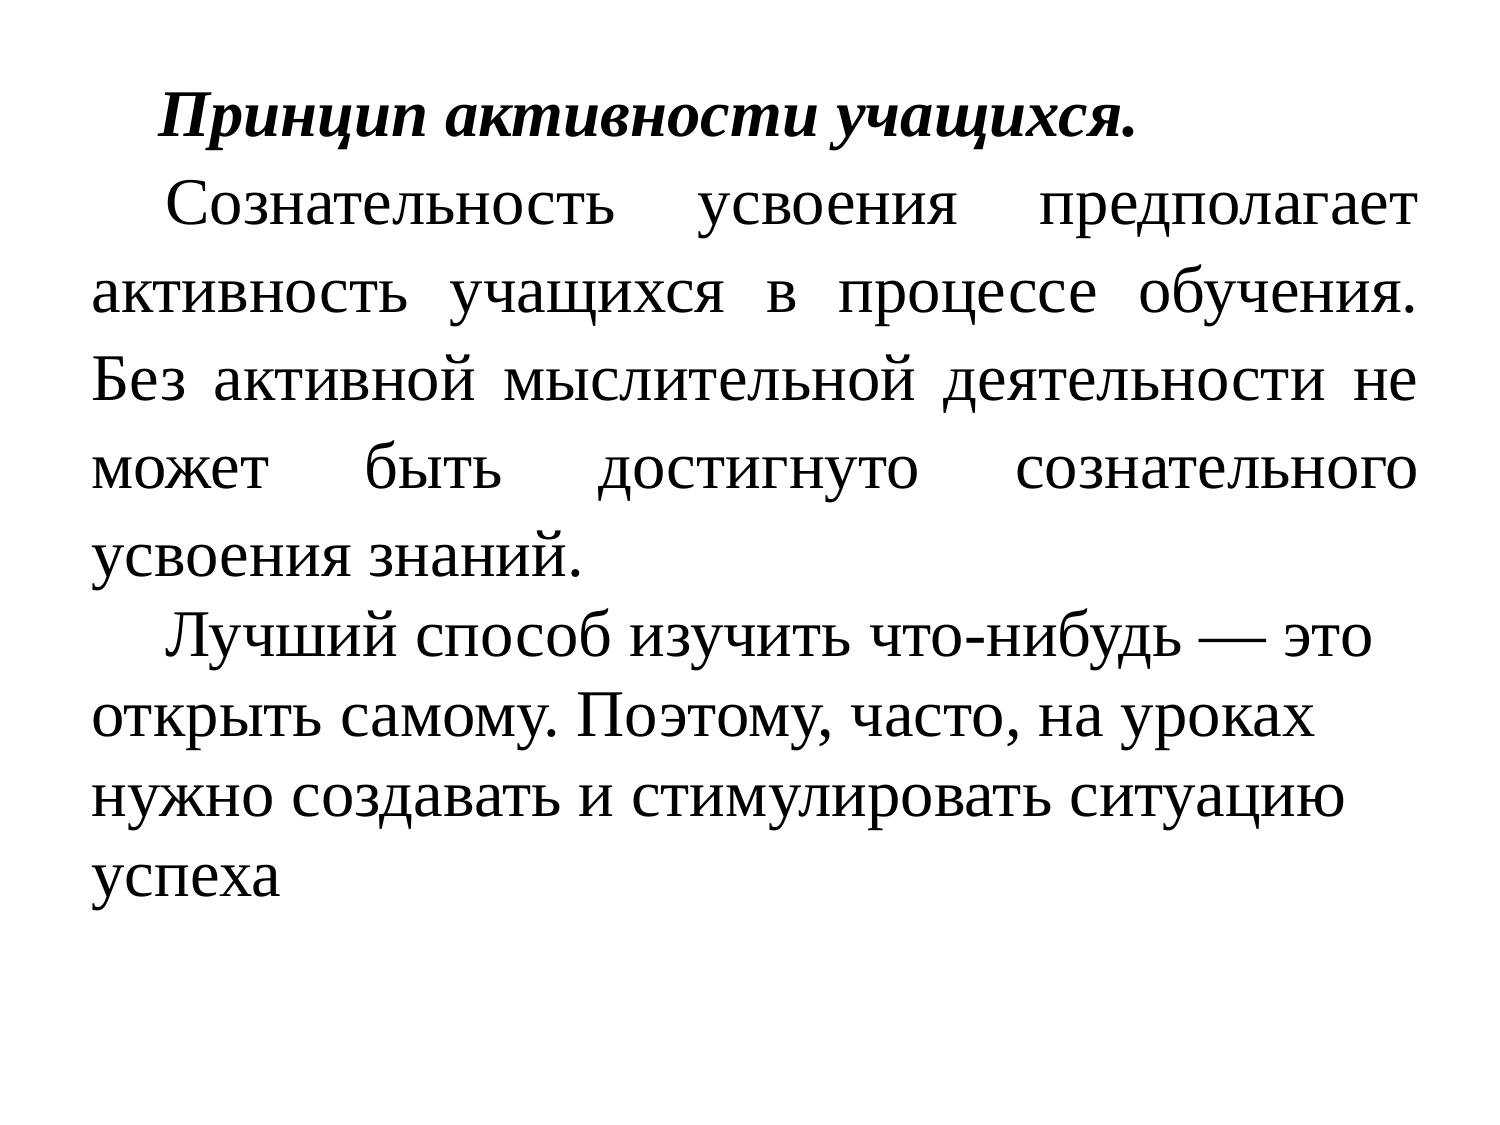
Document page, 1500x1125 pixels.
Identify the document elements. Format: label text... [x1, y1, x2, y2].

text_box Принцип активности учащихся. Сознательность усвоения предполагает активность учащихся в процессе обучения. Без активной мыслительной деятельности не может быть достигнуто сознательного усвоения знаний. Лучший способ изучить что-нибудь — это открыть самому. Поэтому, часто, на уроках нужно создавать и стимулировать ситуацию успеха [76, 54, 1436, 917]
